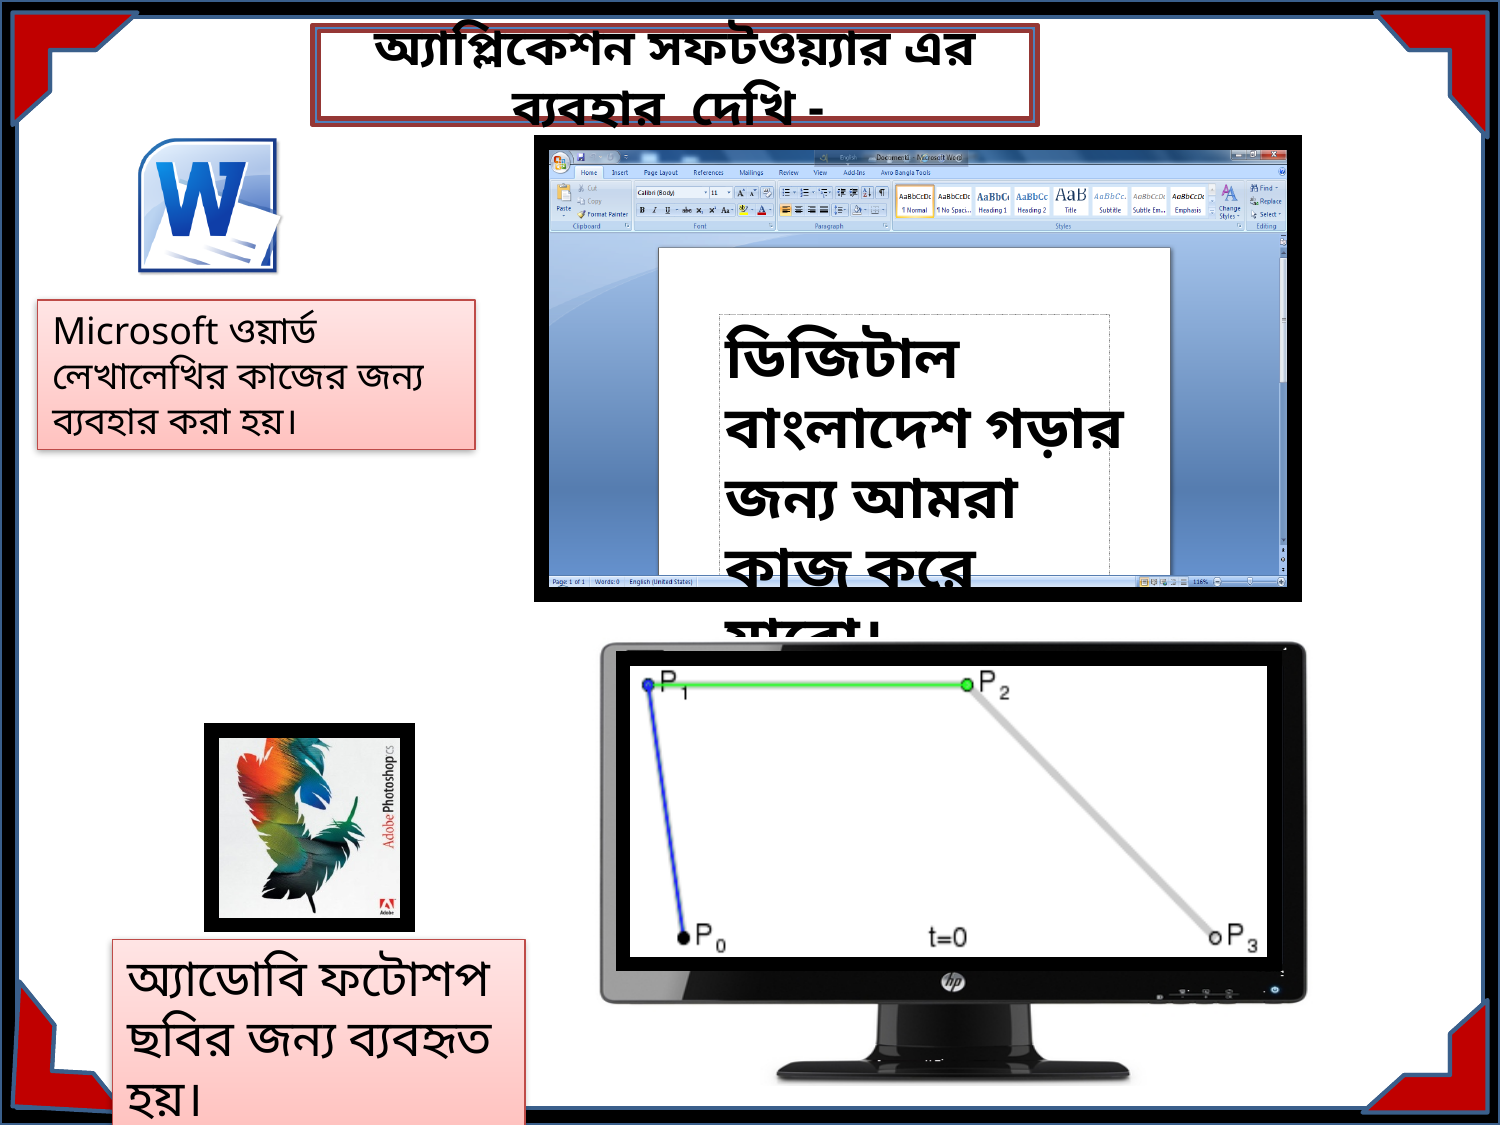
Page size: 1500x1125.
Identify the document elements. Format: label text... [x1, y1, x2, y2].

text_box Microsoft ওয়ার্ড লেখালেখির কাজের জন্য ব্যবহার করা হয়। [37, 299, 476, 450]
picture [548, 149, 1288, 588]
picture [218, 737, 401, 918]
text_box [591, 637, 1313, 1086]
text_box অ্যাপ্লিকেশন সফটওয়্যার এর ব্যবহার দেখি - [310, 23, 1040, 127]
picture [137, 137, 285, 276]
text_box অ্যাডোবি ফটোশপ ছবির জন্য ব্যবহৃত হয়। [112, 939, 526, 1125]
text_box ডিজিটাল বাংলাদেশ গড়ার জন্য আমরা কাজ করে যাবো। [711, 596, 1150, 635]
